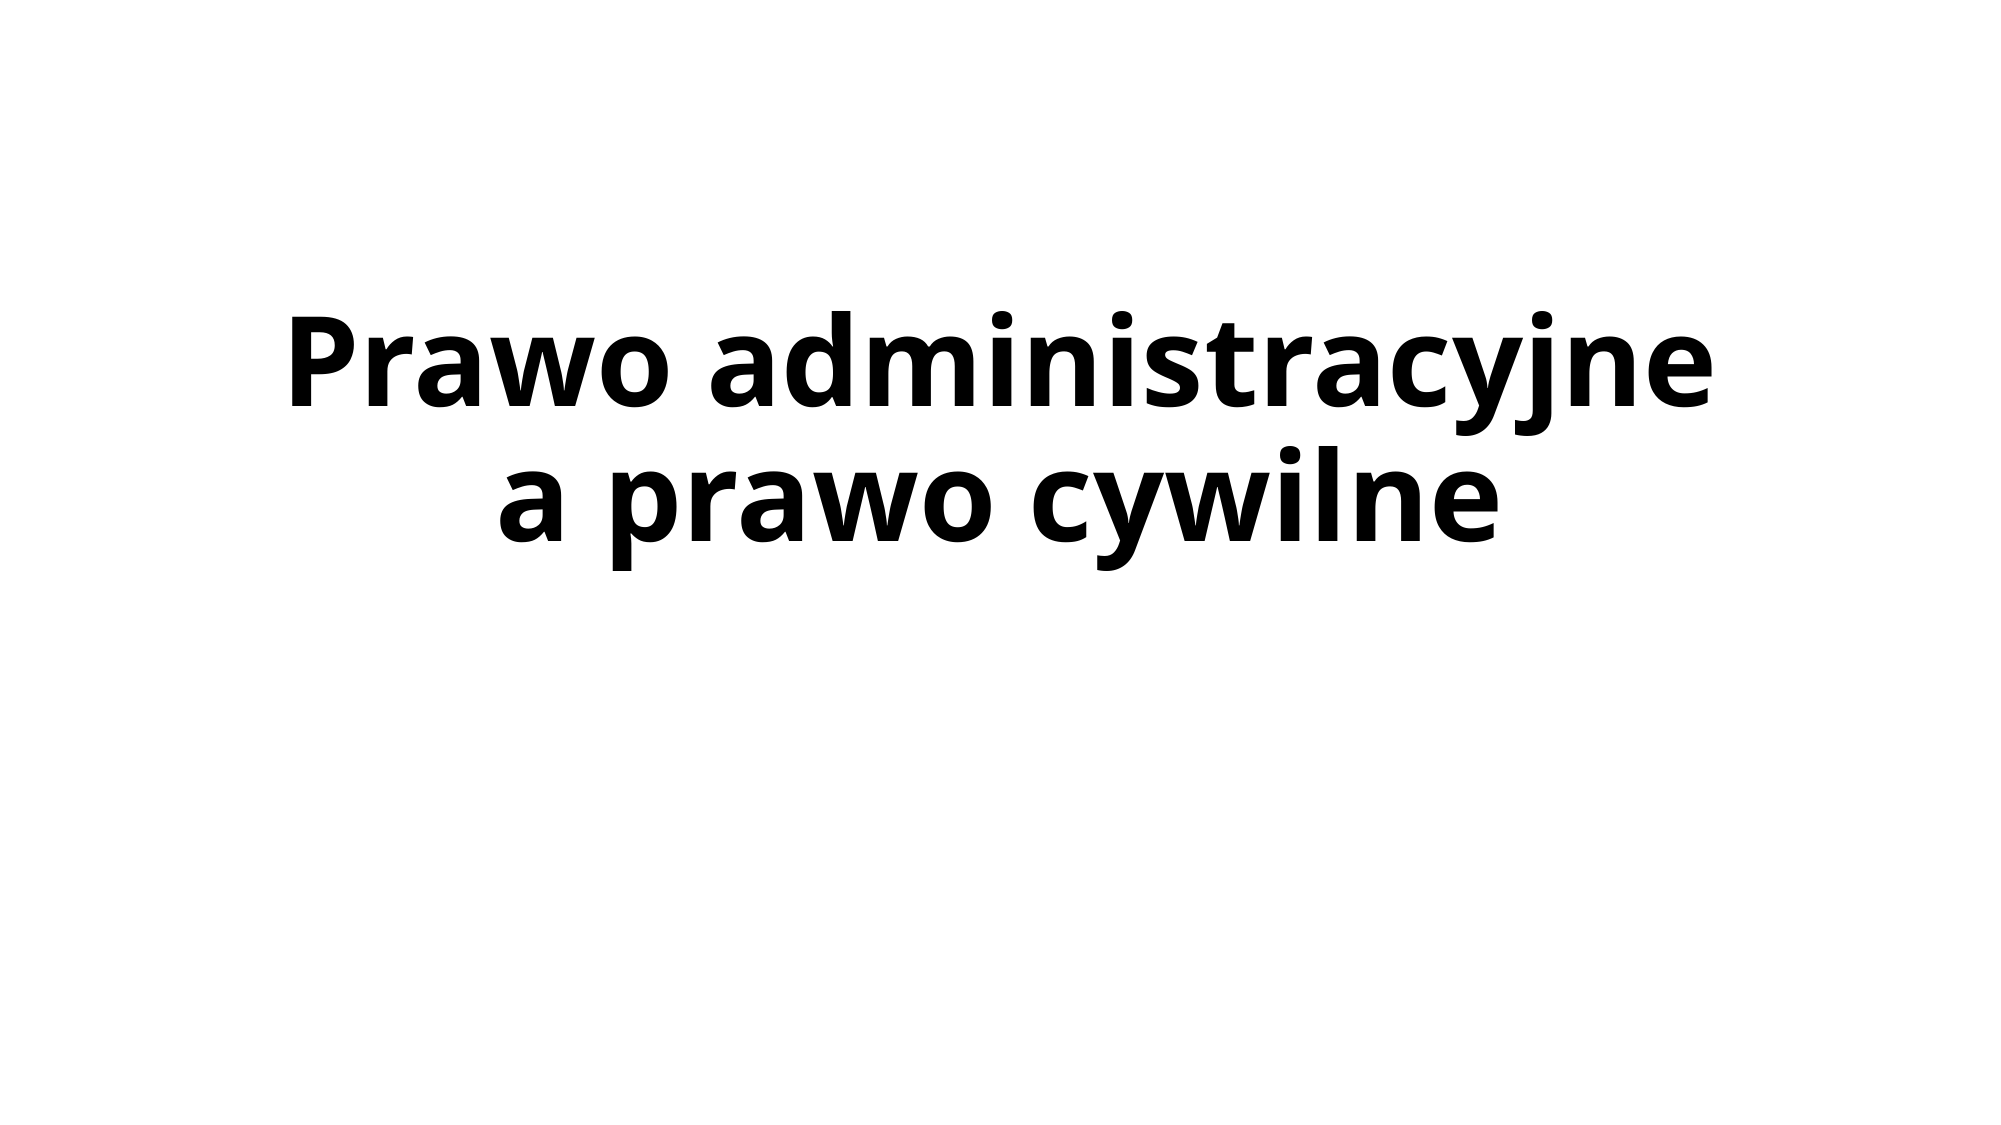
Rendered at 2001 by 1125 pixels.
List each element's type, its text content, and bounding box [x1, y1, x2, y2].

title Prawo administracyjne a prawo cywilne [249, 184, 1750, 576]
